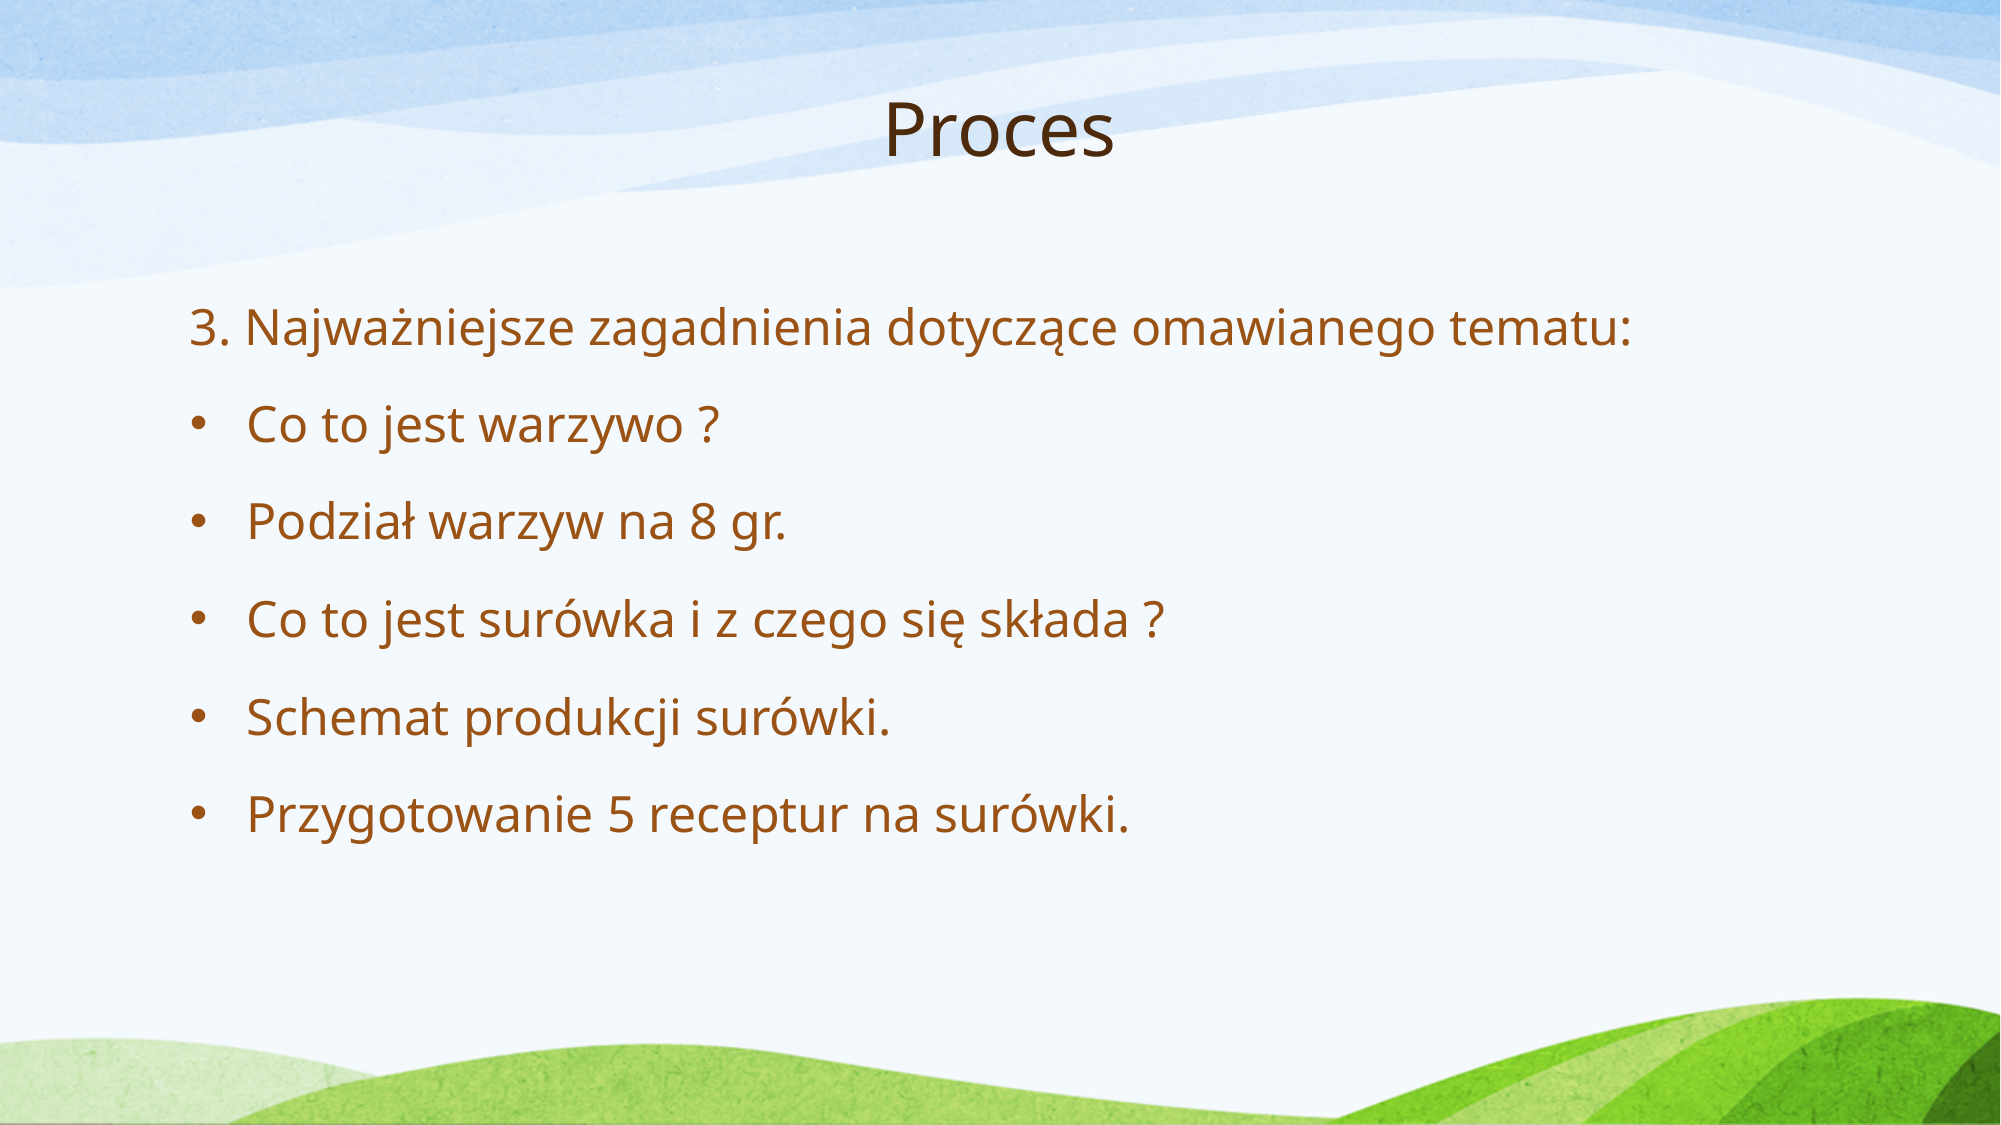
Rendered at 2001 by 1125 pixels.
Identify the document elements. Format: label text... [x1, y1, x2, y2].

picture [0, 0, 2001, 1125]
list 3. Najważniejsze zagadnienia dotyczące omawianego tematu: Co to jest warzywo ? Podział warzyw na 8 gr. Co to jest surówka i z czego się składa ? Schemat produkcji surówki. Przygotowanie 5 receptur na surówki. [174, 287, 1825, 982]
title Proces [174, 50, 1825, 181]
